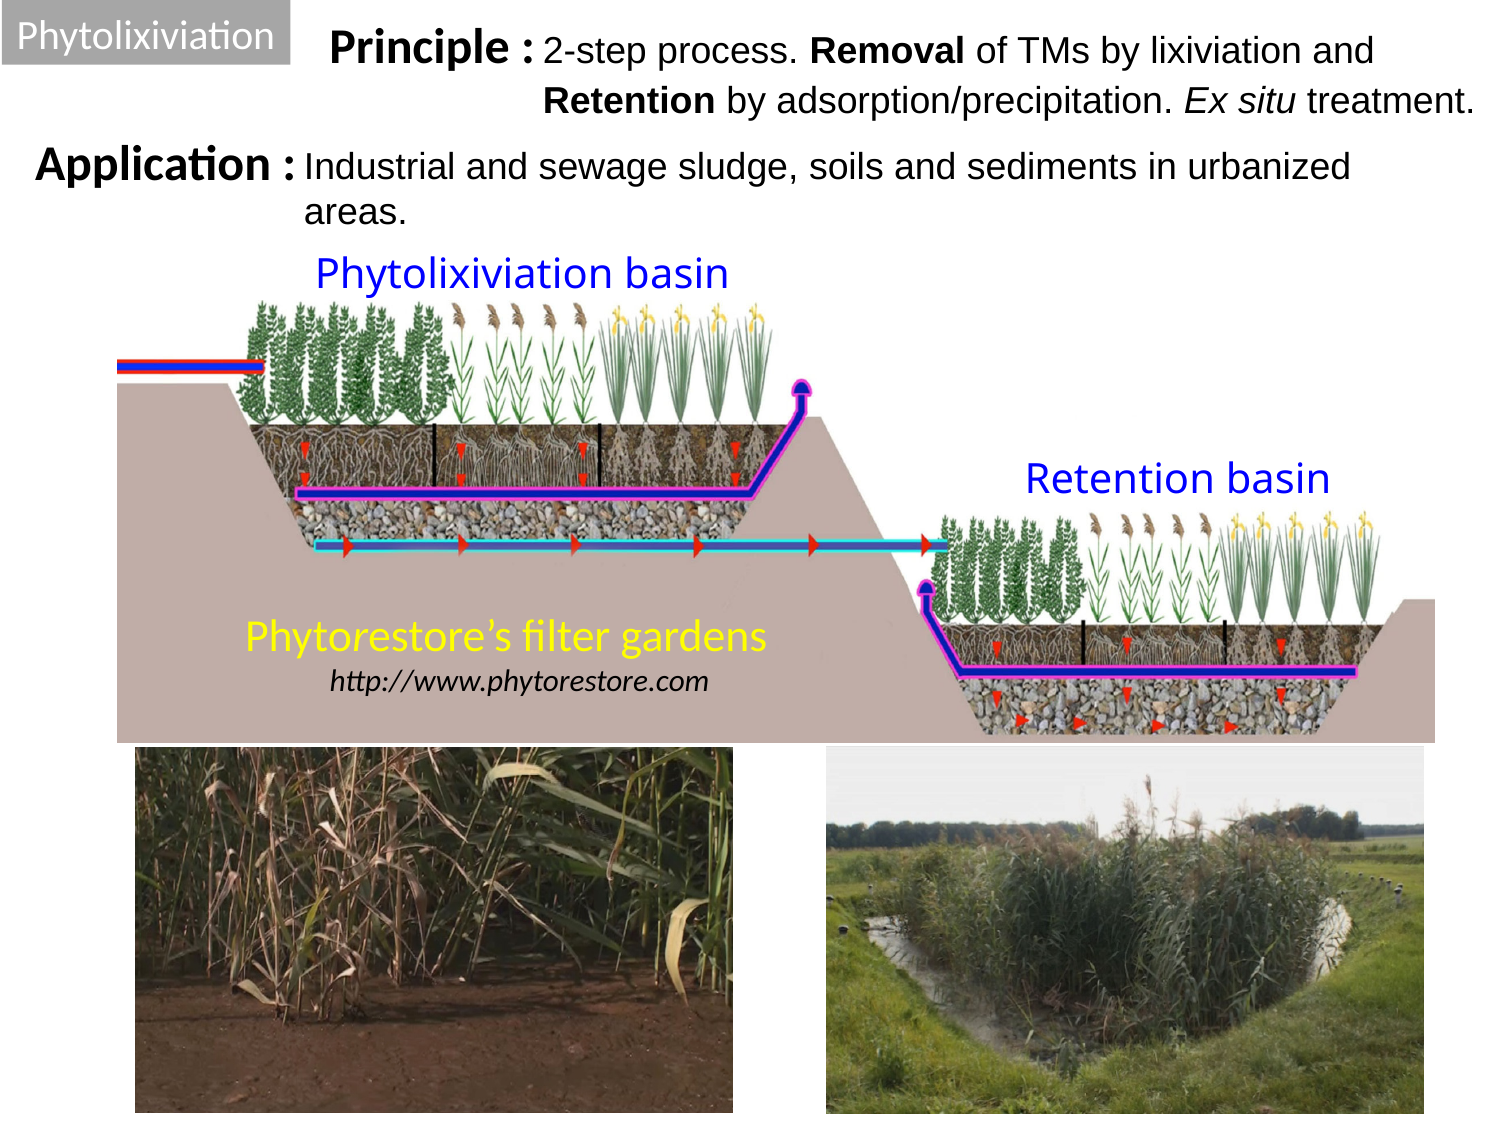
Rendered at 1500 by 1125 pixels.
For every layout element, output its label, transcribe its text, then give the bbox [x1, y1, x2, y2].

picture [135, 747, 733, 1113]
text_box Phytolixiviation [1, 0, 291, 65]
text_box Principle : [303, 6, 561, 82]
text_box Industrial and sewage sludge, soils and sediments in urbanized areas. [289, 134, 1412, 240]
text_box 2-step process. Removal of TMs by lixiviation and Retention by adsorption/precipitation. Ex situ treatment. [528, 14, 1500, 129]
text_box Phytolixiviation basin [300, 239, 761, 299]
text_box Application : [19, 122, 312, 198]
picture [117, 300, 1435, 743]
picture [825, 745, 1425, 1114]
